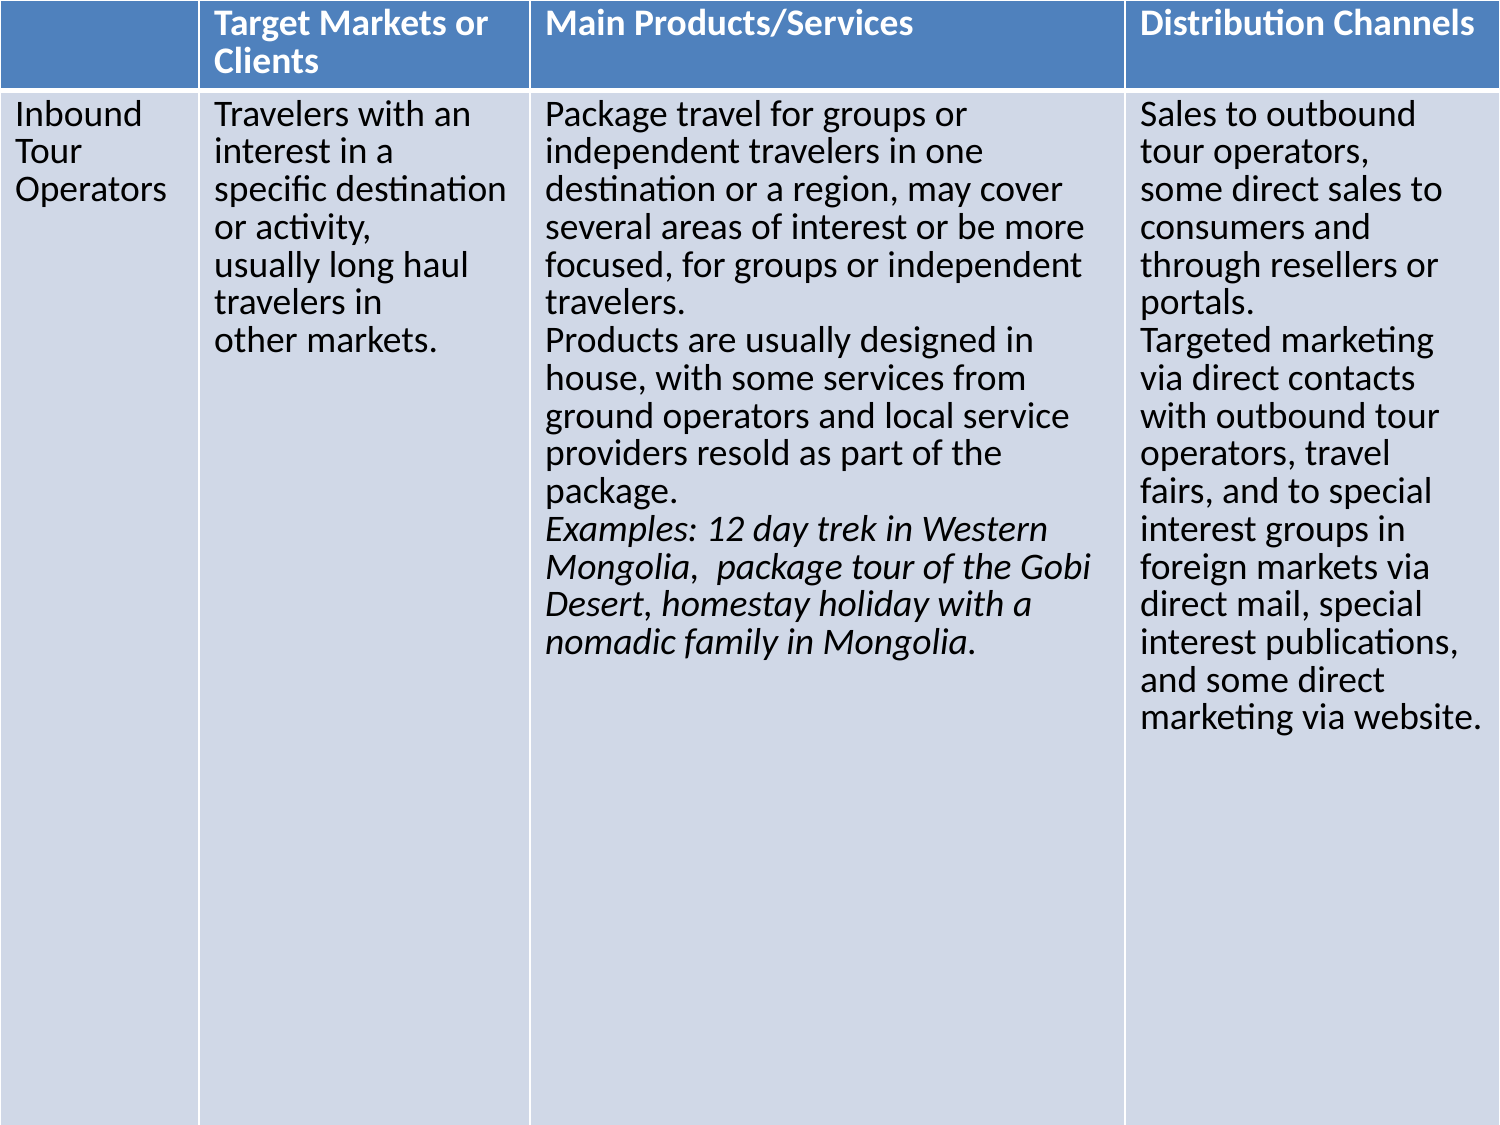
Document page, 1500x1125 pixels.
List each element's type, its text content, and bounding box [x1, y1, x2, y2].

table_cell Inbound Tour Operators [1, 93, 198, 1125]
table_cell Travelers with an interest in a specific destination or activity, usually long haul travelers in other markets. [200, 93, 529, 1125]
table_header Main Products/Services [531, 1, 1124, 88]
table_header Target Markets or Clients [200, 1, 529, 88]
table_cell Sales to outbound tour operators, some direct sales to consumers and through resellers or portals. Targeted marketing via direct contacts with outbound tour operators, travel fairs, and to special interest groups in foreign markets via direct mail, special interest publications, and some direct marketing via website. [1126, 93, 1499, 1125]
table_cell Package travel for groups or independent travelers in one destination or a region, may cover several areas of interest or be more focused, for groups or independent travelers. Products are usually designed in house, with some services from ground operators and local service providers resold as part of the package. Examples: 12 day trek in Western Mongolia, package tour of the Gobi Desert, homestay holiday with a nomadic family in Mongolia. [531, 93, 1124, 1125]
table_header [1, 1, 198, 88]
table_header Distribution Channels [1126, 1, 1499, 88]
